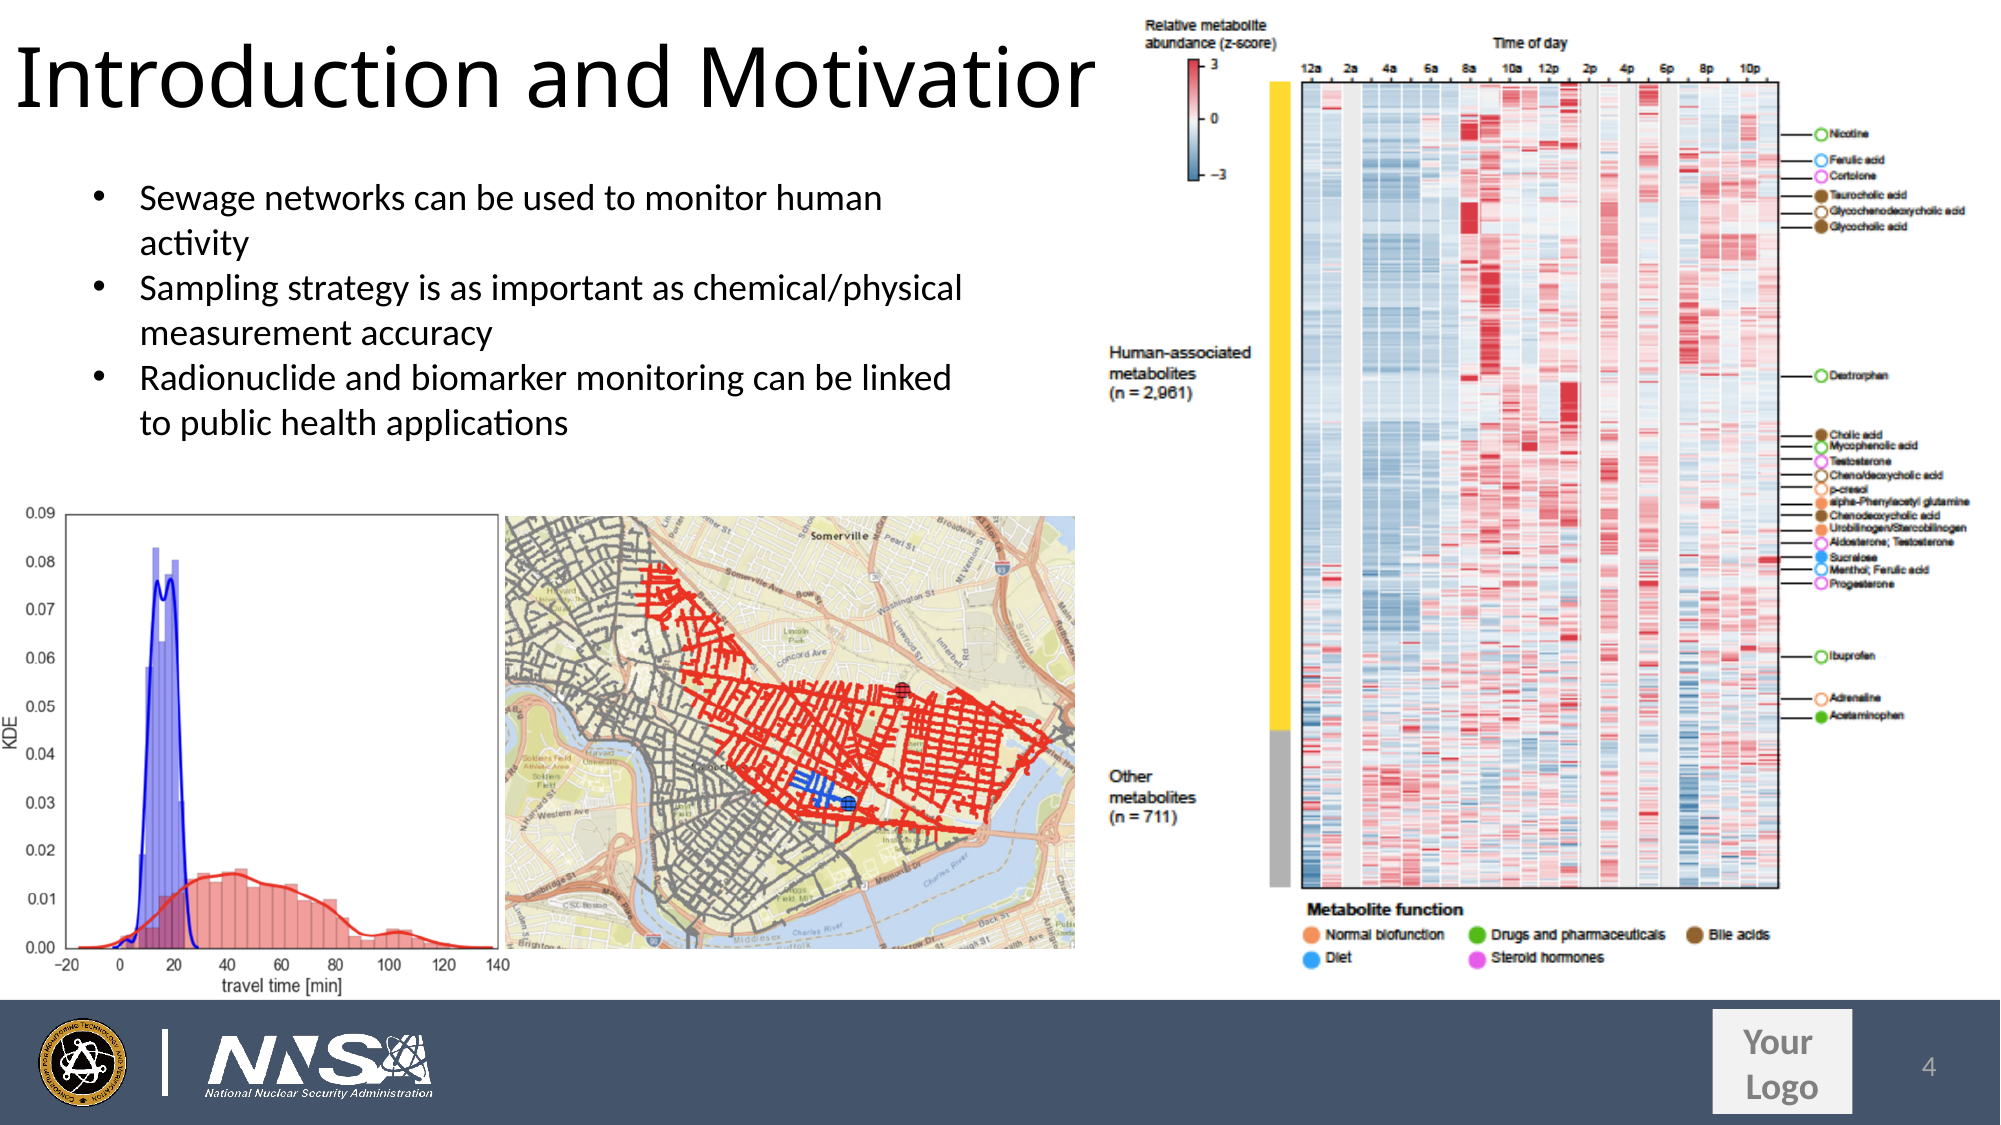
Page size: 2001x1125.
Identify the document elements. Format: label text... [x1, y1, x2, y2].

text_box Sewage networks can be used to monitor human activity Sampling strategy is as important as chemical/physical measurement accuracy Radionuclide and biomarker monitoring can be linked to public health applications [78, 165, 1008, 496]
picture [1095, 0, 2000, 998]
picture [0, 496, 1075, 998]
title Introduction and Motivation [0, 0, 1095, 190]
picture [194, 1014, 443, 1110]
picture [38, 1018, 127, 1107]
